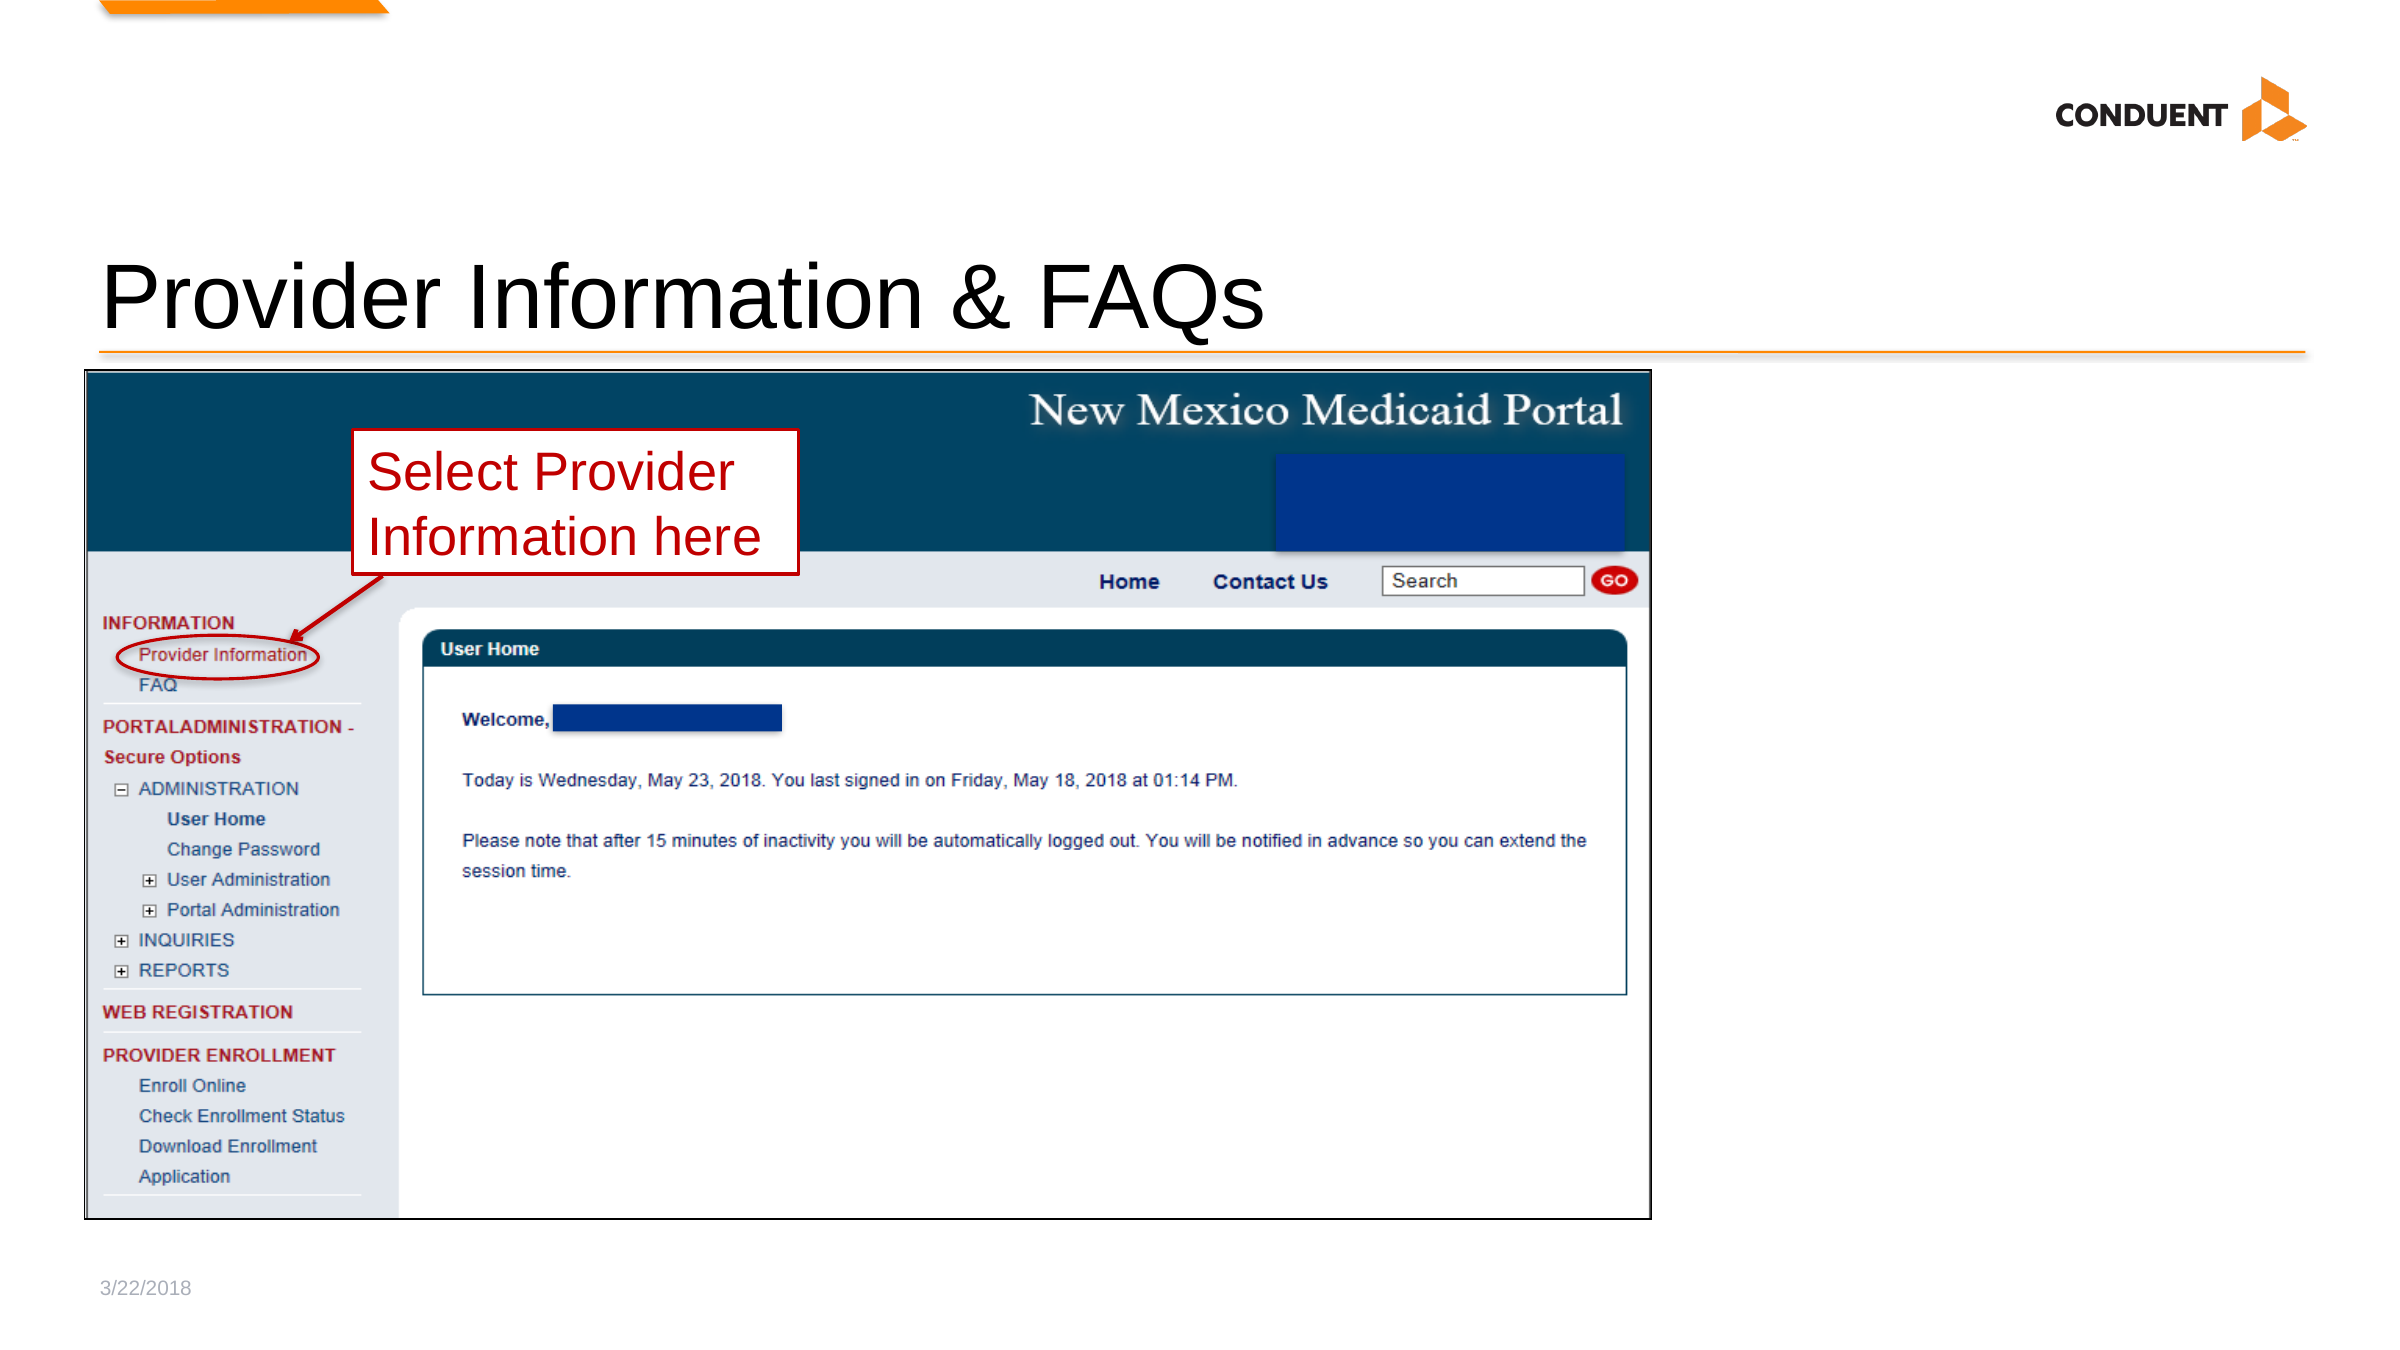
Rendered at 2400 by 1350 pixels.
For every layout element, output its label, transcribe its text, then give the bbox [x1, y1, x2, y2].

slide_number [78, 1251, 306, 1324]
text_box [288, 575, 383, 642]
title Provider Information & FAQs [85, 229, 2314, 455]
picture [85, 370, 1652, 1219]
